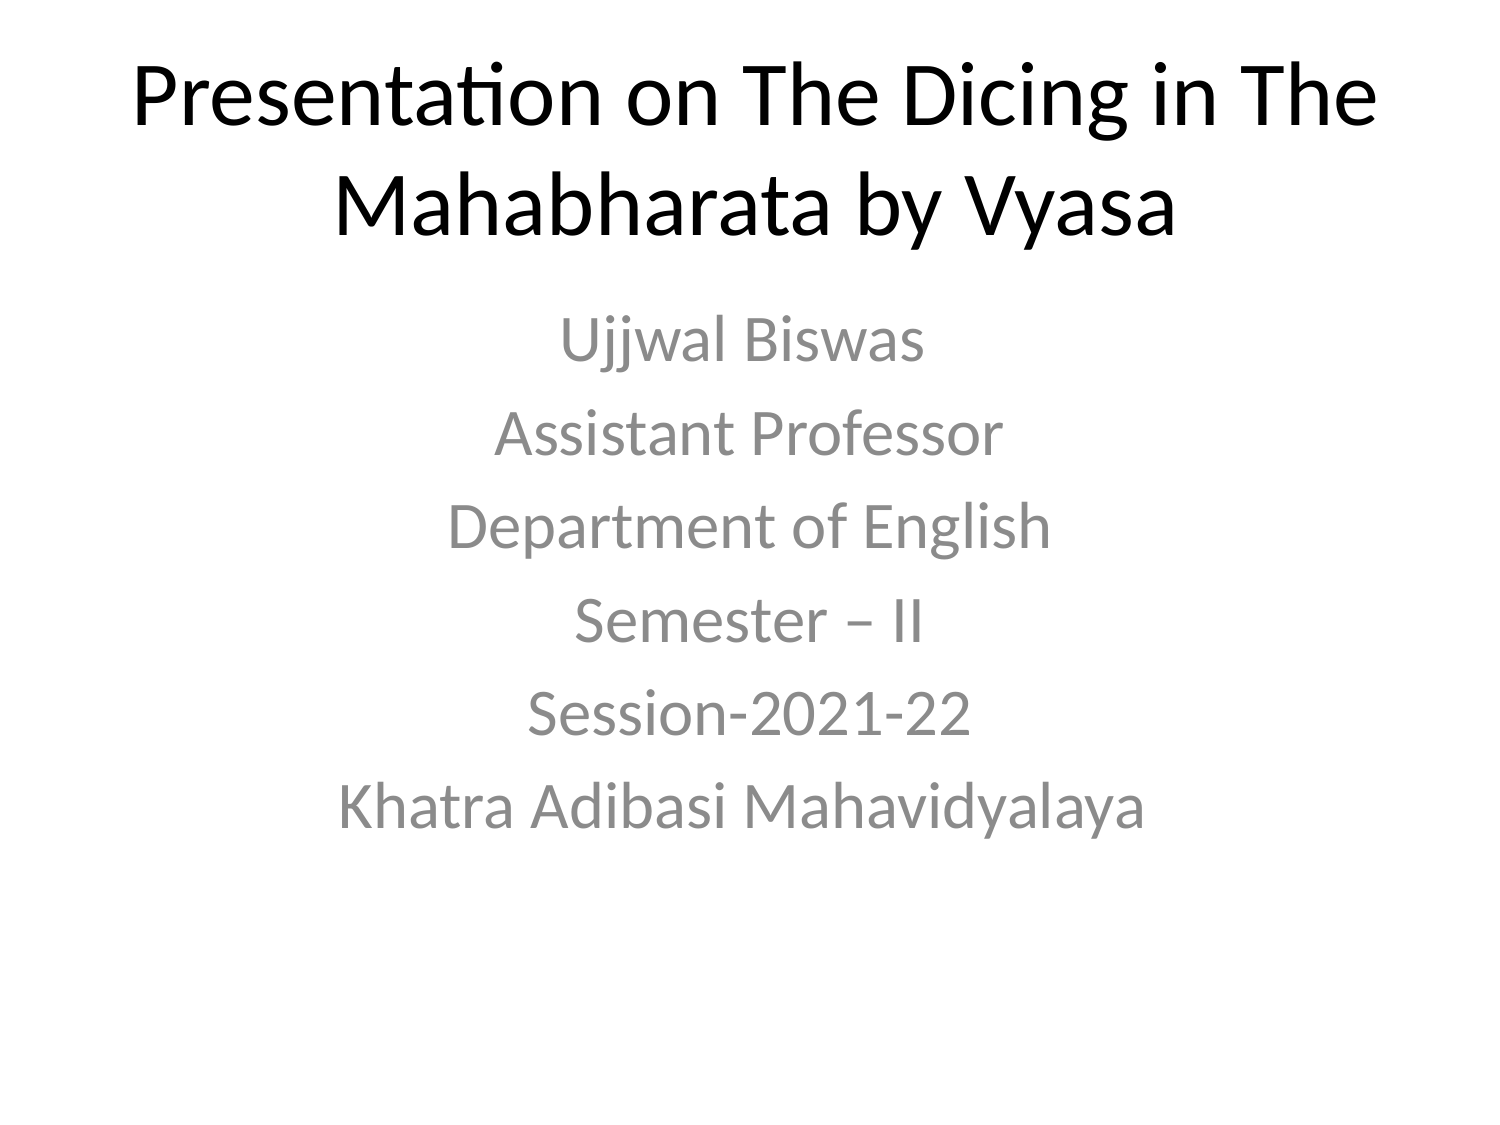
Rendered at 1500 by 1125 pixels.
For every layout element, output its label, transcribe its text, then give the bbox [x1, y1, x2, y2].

title Presentation on The Dicing in The Mahabharata by Vyasa [62, 24, 1450, 263]
subtitle Ujjwal Biswas Assistant Professor Department of English Semester – II Session-2021-22 Khatra Adibasi Mahavidyalaya [225, 287, 1275, 925]
